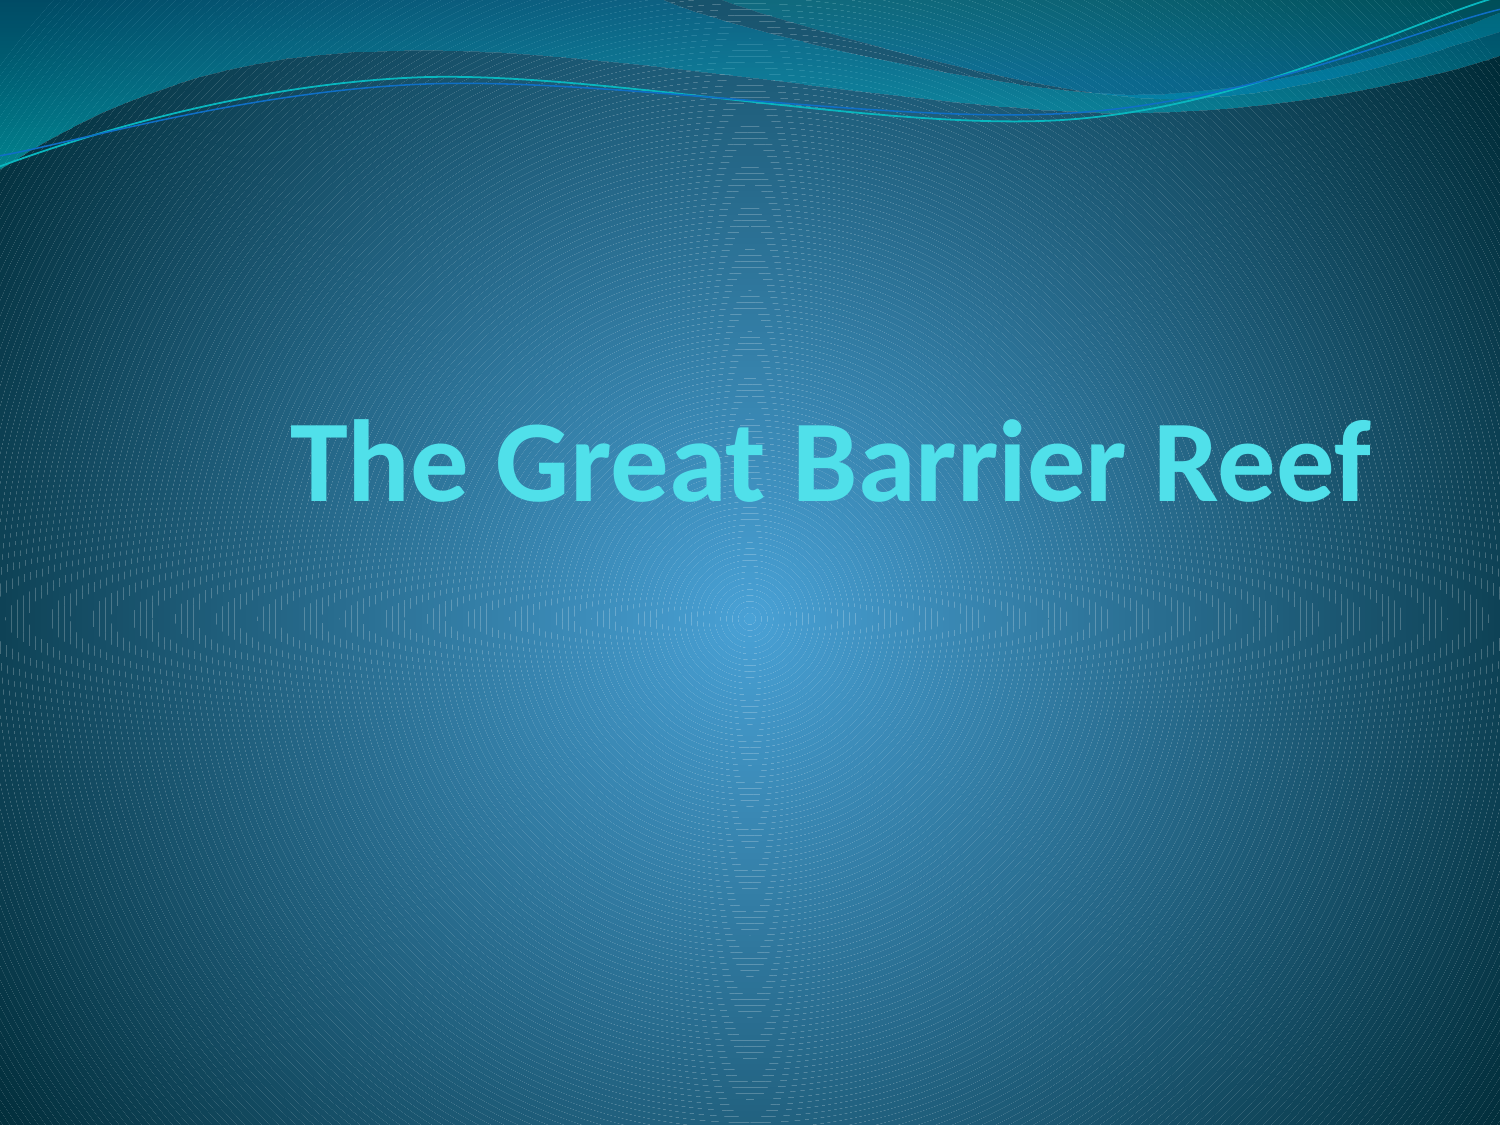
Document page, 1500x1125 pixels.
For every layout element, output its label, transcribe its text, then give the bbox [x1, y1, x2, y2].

title The Great Barrier Reef [87, 224, 1376, 525]
